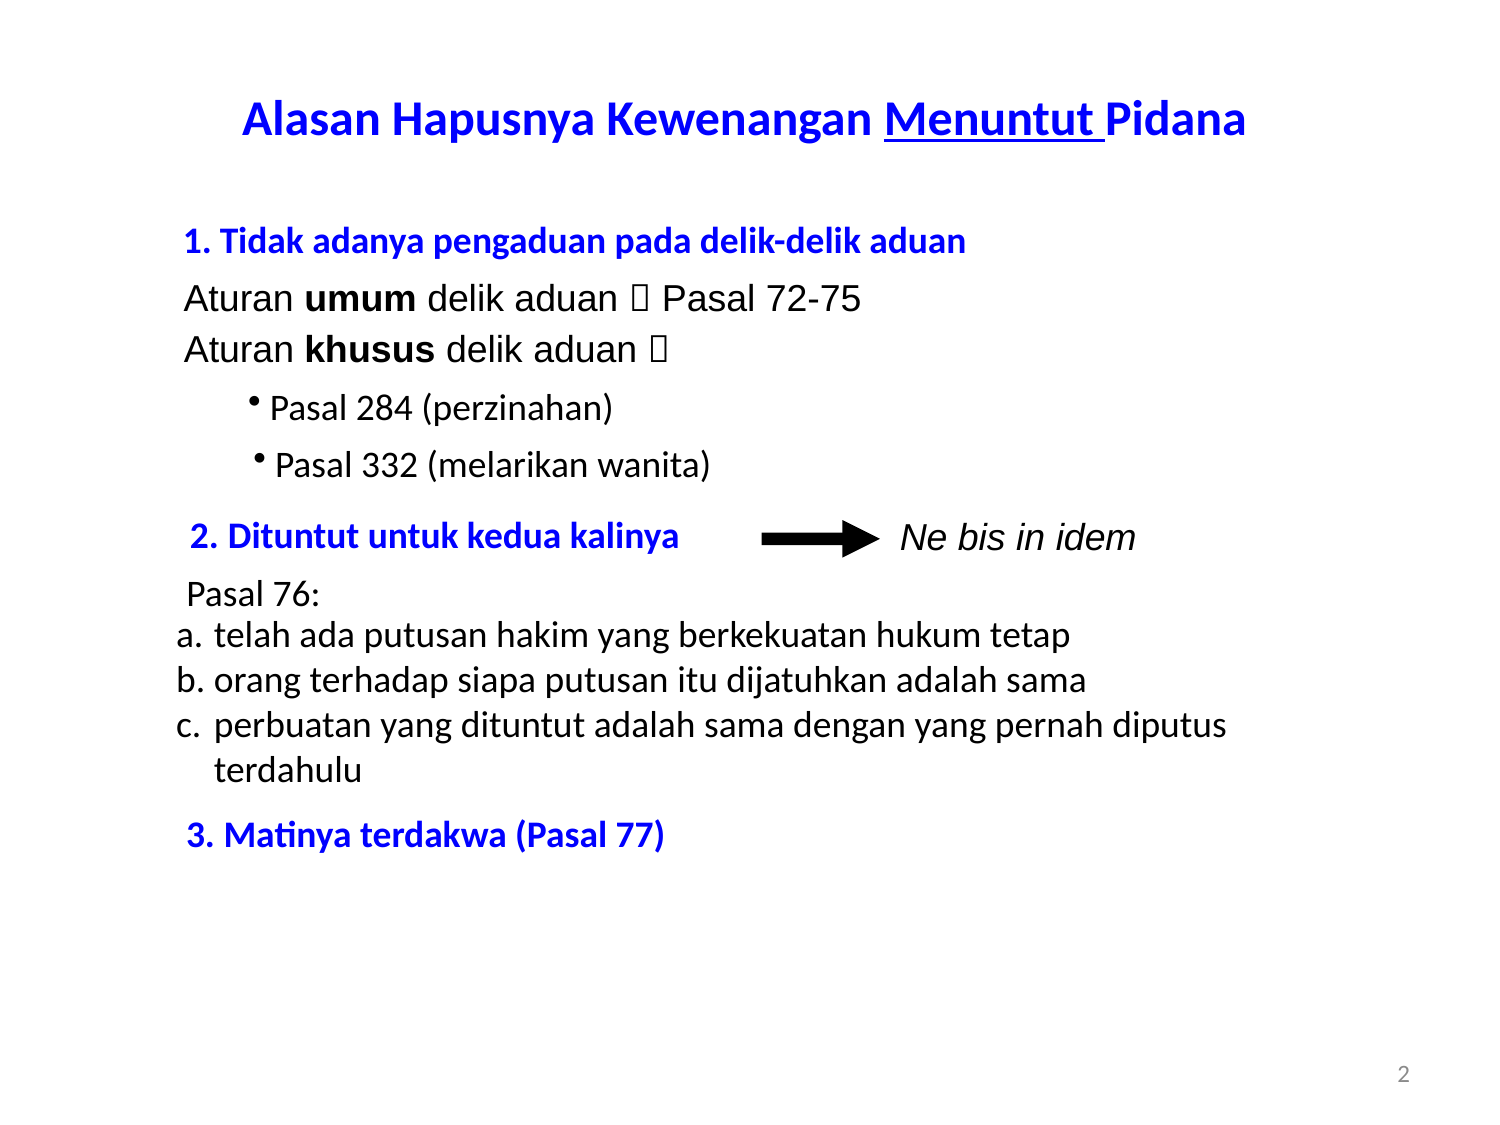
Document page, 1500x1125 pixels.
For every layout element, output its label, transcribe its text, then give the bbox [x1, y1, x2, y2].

text_box Pasal 284 (perzinahan) [233, 375, 629, 436]
text_box [761, 532, 880, 546]
text_box a. telah ada putusan hakim yang berkekuatan hukum tetap b. orang terhadap siapa putusan itu dijatuhkan adalah sama c. perbuatan yang dituntut adalah sama dengan yang pernah diputus terdahulu [161, 602, 1357, 798]
text_box Aturan umum delik aduan  Pasal 72-75 [168, 266, 887, 326]
text_box Pasal 76: [171, 561, 345, 602]
text_box 3. Matinya terdakwa (Pasal 77) [171, 802, 690, 863]
text_box Ne bis in idem [885, 505, 1152, 566]
text_box Pasal 332 (melarikan wanita) [238, 432, 727, 493]
slide_number 2 [1299, 1042, 1425, 1103]
text_box 1. Tidak adanya pengaduan pada delik-delik aduan [168, 208, 1065, 268]
text_box 2. Dituntut untuk kedua kalinya [175, 503, 704, 564]
text_box Alasan Hapusnya Kewenangan Menuntut Pidana [227, 78, 1262, 153]
text_box Aturan khusus delik aduan  [168, 317, 686, 378]
